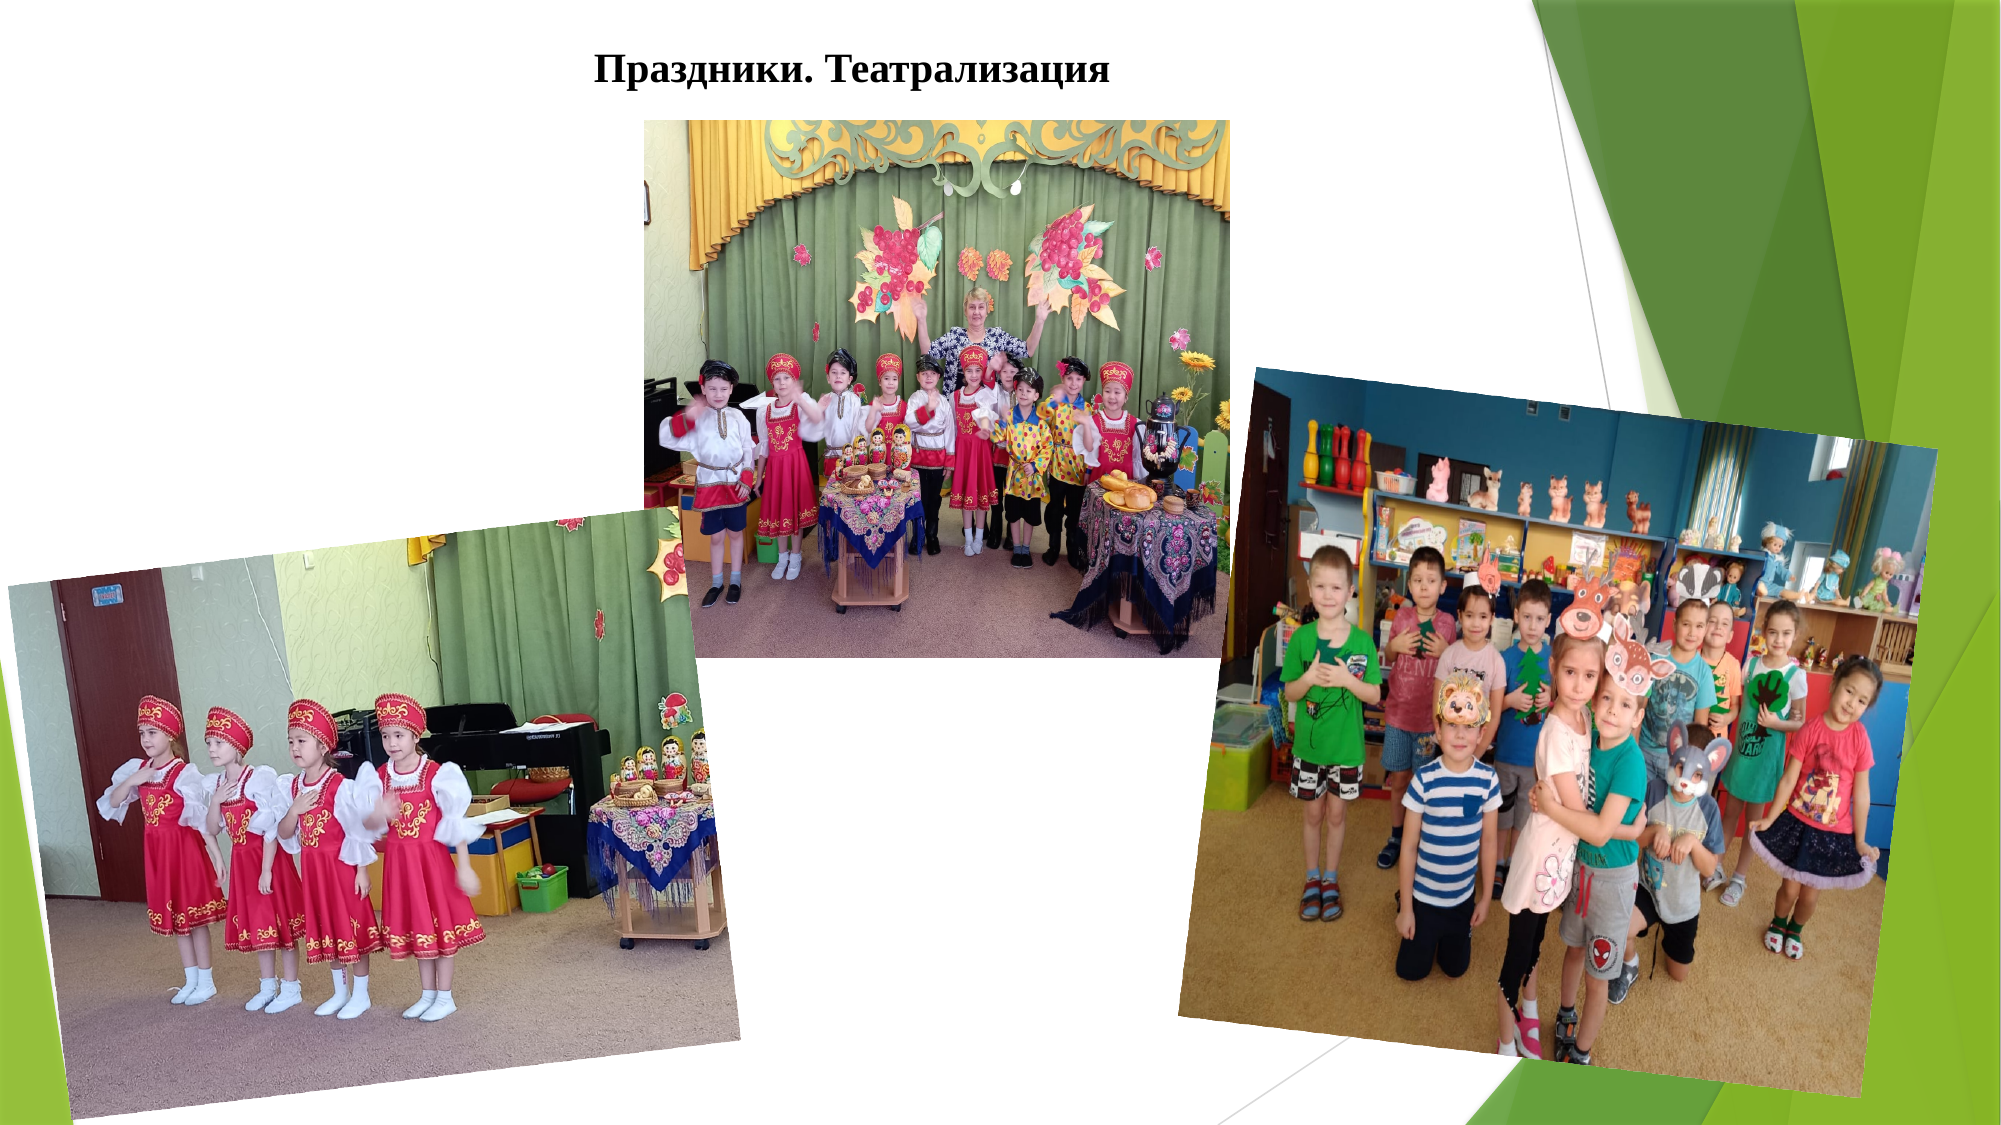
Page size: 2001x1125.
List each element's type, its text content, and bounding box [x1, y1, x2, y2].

picture [9, 119, 1937, 1120]
title Праздники. Театрализация [147, 33, 1558, 251]
